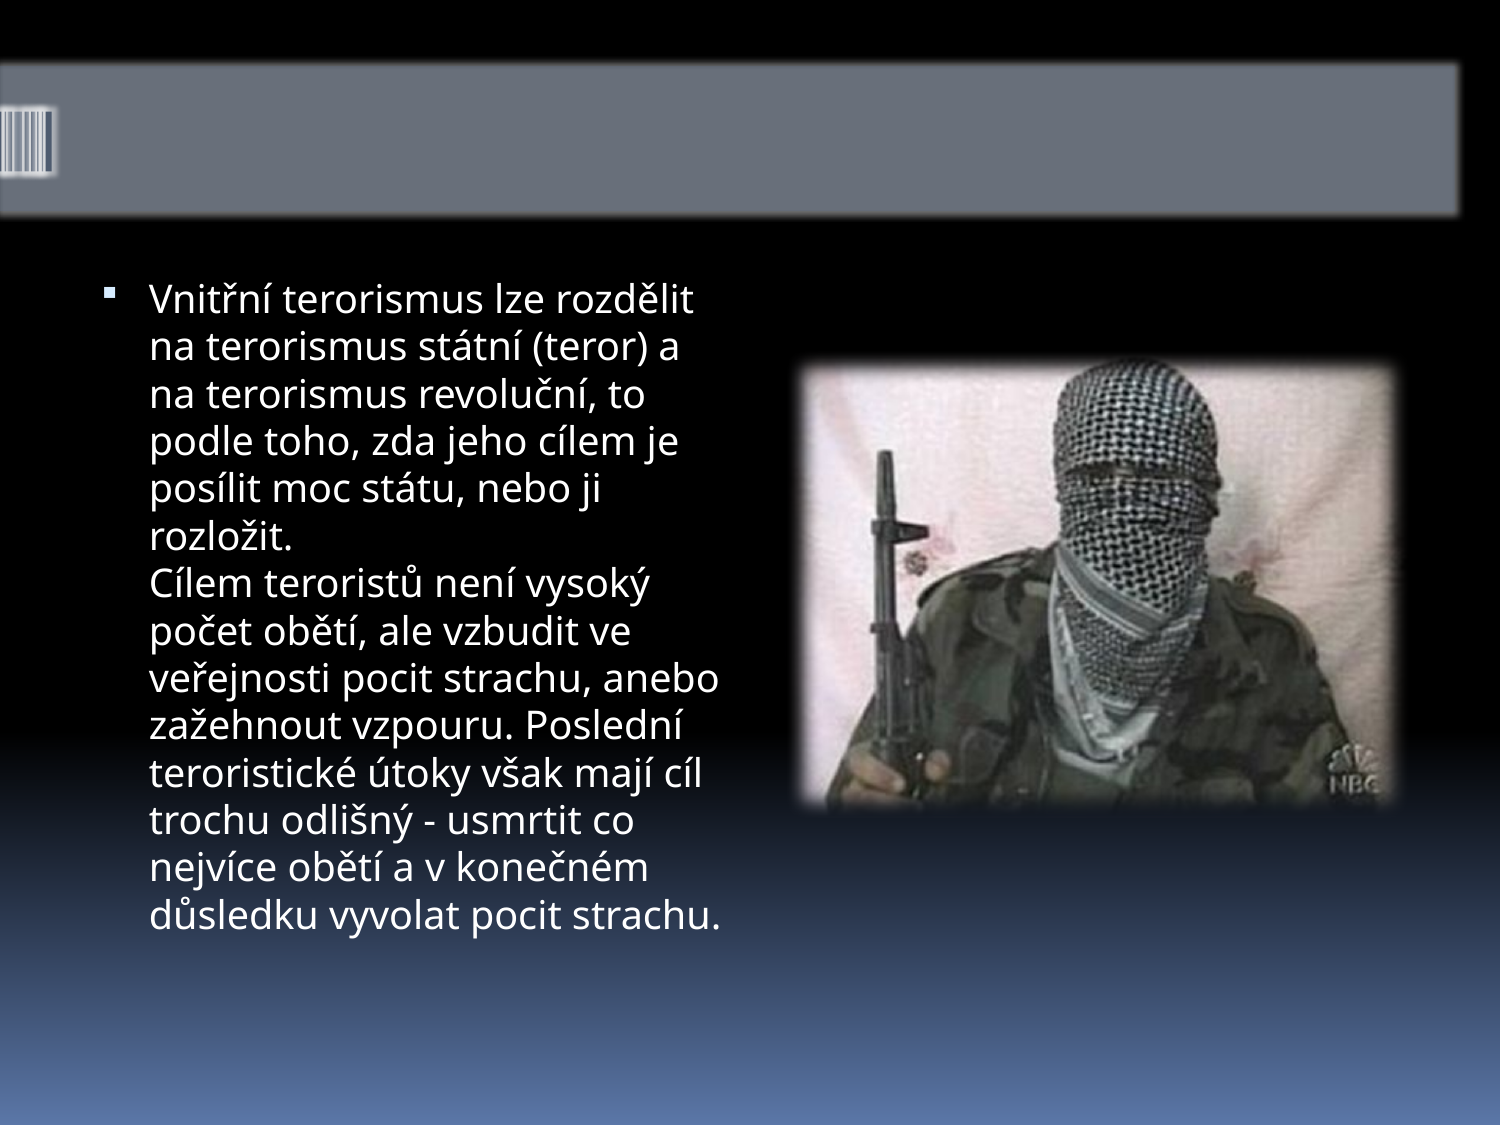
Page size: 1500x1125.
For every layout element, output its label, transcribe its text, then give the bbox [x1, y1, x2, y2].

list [784, 349, 1411, 820]
list Vnitřní terorismus lze rozdělit na terorismus státní (teror) a na terorismus revoluční, to podle toho, zda jeho cílem je posílit moc státu, nebo ji rozložit. Cílem teroristů není vysoký počet obětí, ale vzbudit ve veřejnosti pocit strachu, anebo zažehnout vzpouru. Poslední teroristické útoky však mají cíl trochu odlišný - usmrtit co nejvíce obětí a v konečném důsledku vyvolat pocit strachu. [76, 90, 740, 1053]
